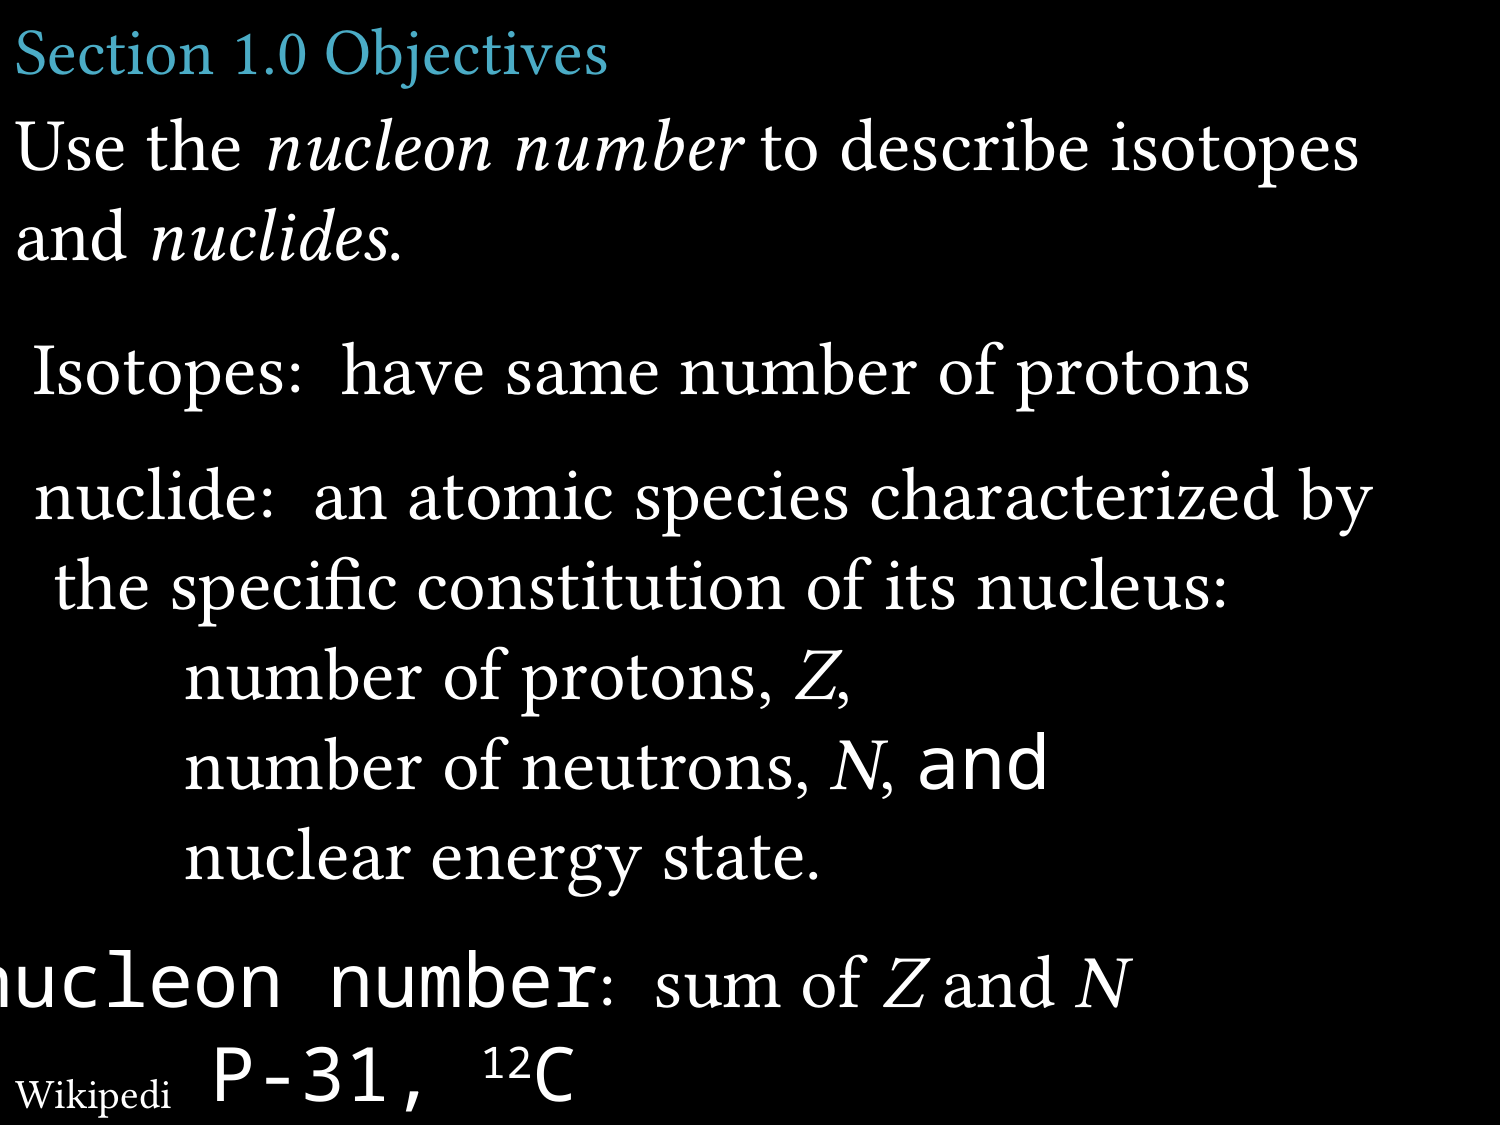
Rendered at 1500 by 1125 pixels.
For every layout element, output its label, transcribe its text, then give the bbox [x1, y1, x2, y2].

text_box Isotopes: have same number of protons [18, 312, 1269, 418]
text_box P-31, 12C [195, 1018, 592, 1124]
list Wikipedia [0, 1059, 204, 1125]
text_box nuclide: an atomic species characterized by the specific constitution of its nucleus: number of protons, Z, number of neutrons, N, and nuclear energy state. [19, 437, 1390, 903]
title Section 1.0 Objectives [0, 0, 1500, 87]
list Use the nucleon number to describe isotopes and nuclides. [0, 87, 1500, 285]
text_box nucleon number: sum of Z and N [0, 924, 1139, 1030]
